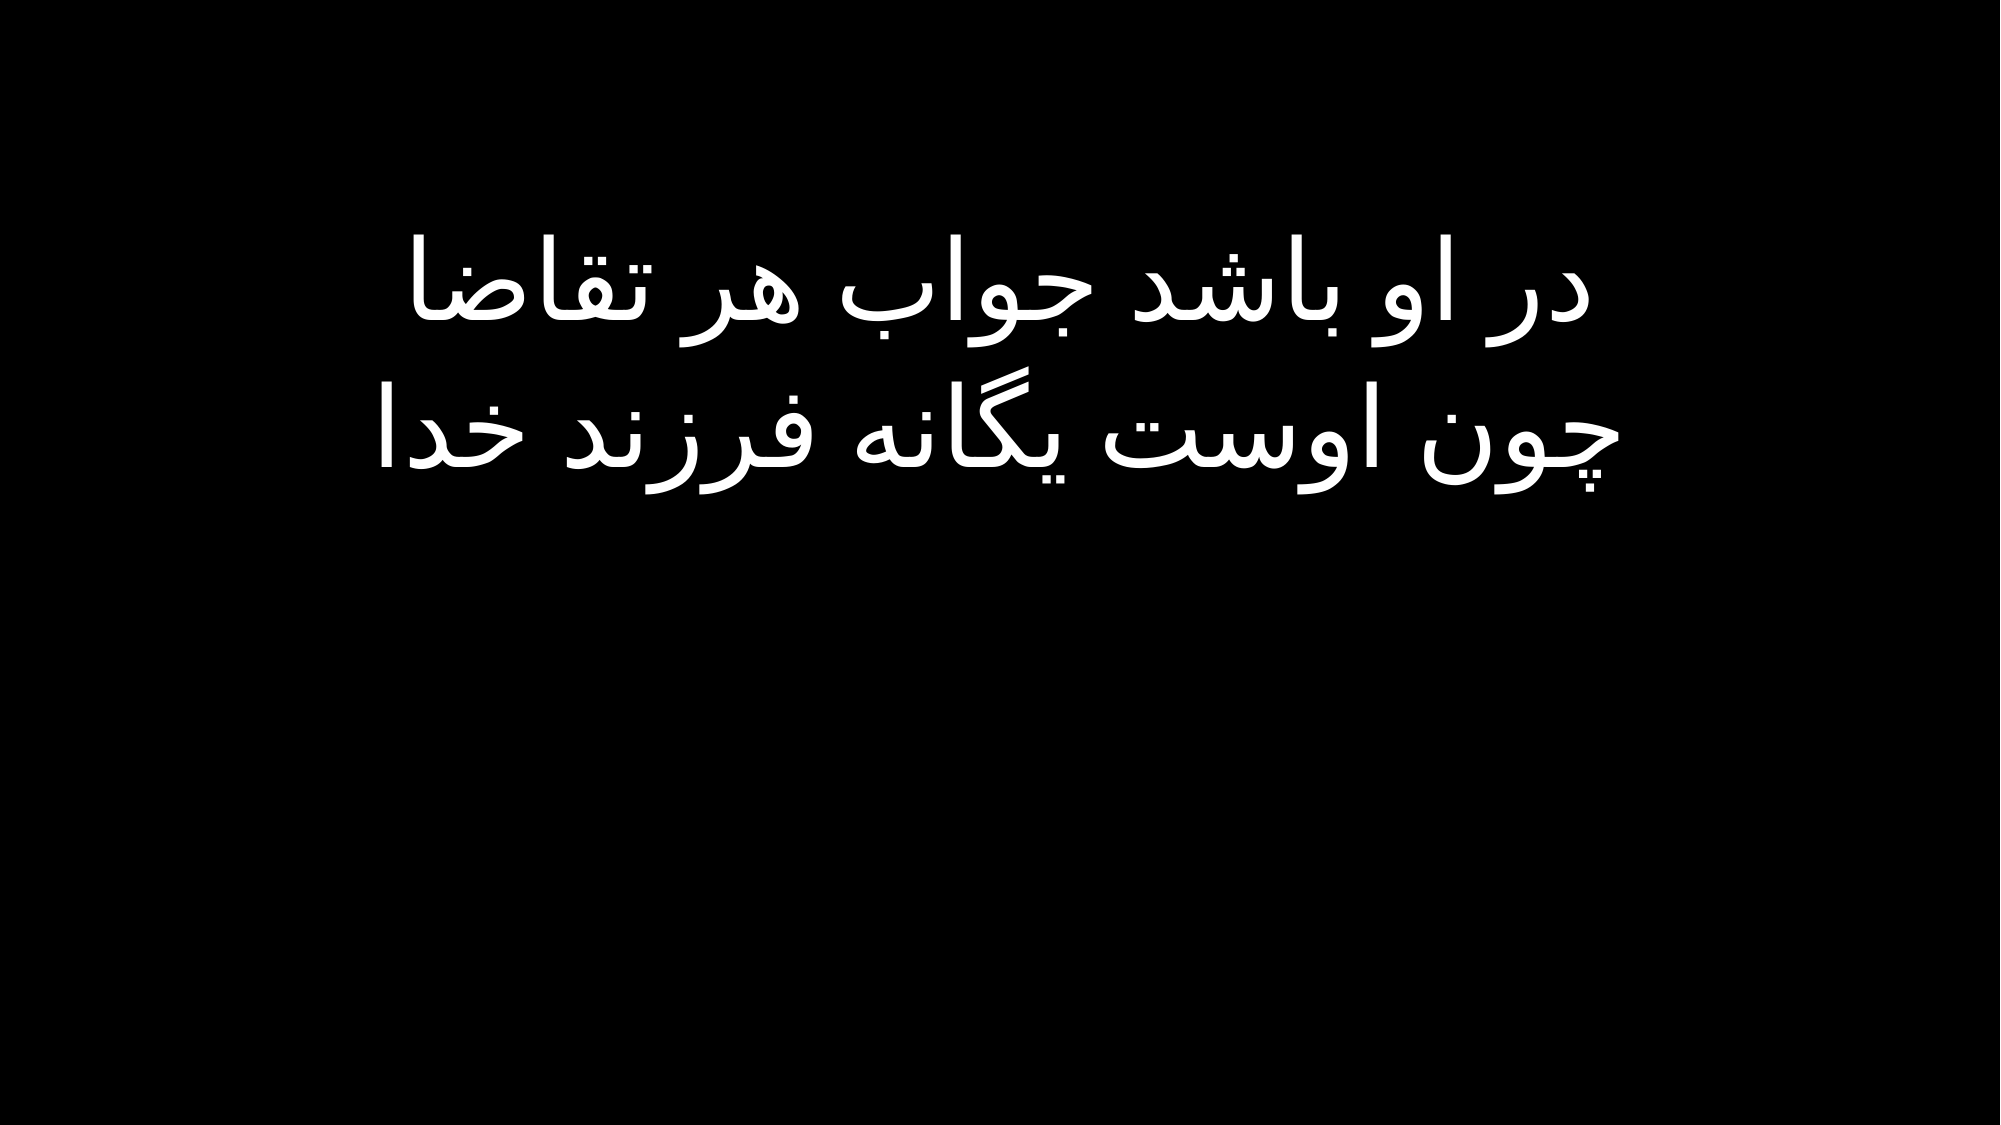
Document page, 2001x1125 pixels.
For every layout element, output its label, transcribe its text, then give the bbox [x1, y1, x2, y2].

text_box در او باشد جواب هر تقاضا چون اوست یگانه فرزند خدا [0, 0, 2000, 678]
